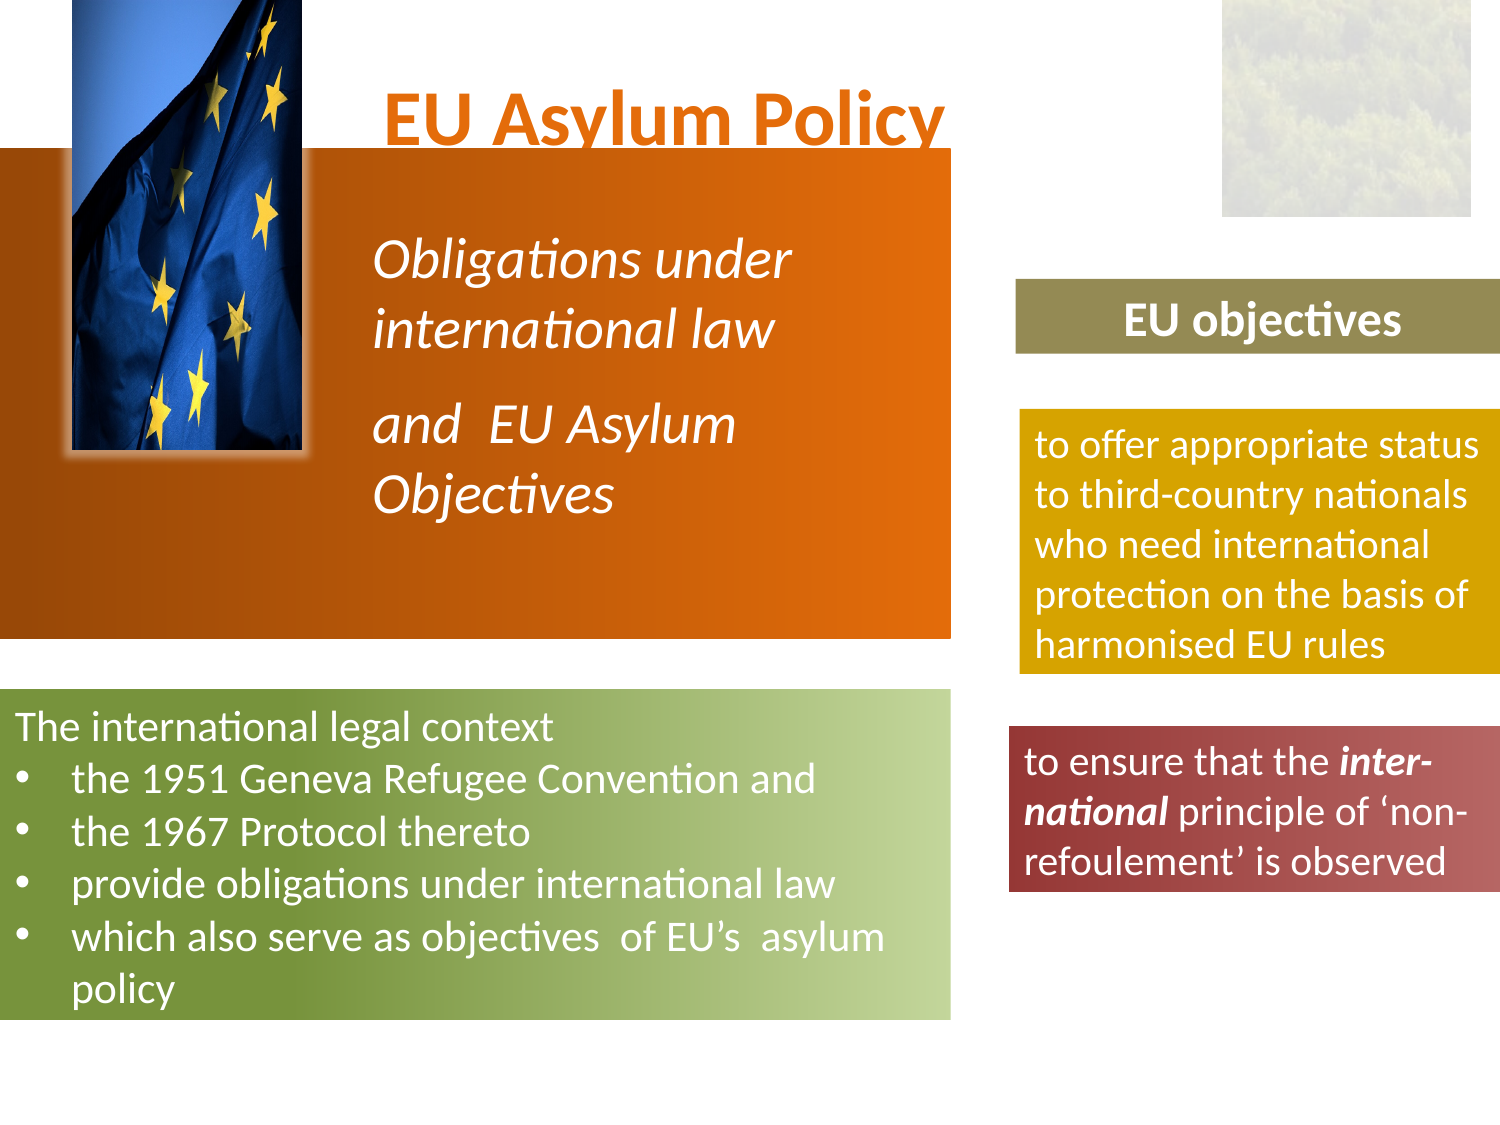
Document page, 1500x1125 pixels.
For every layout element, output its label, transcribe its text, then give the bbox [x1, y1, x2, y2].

text_box Leading statement for in-class debate of tomorrow: Member states should be allowed to (continue to) externalize reception and registration in neighbouring (third-state) countries. [59, 147, 314, 463]
picture [72, 0, 302, 450]
text_box EU objectives [1015, 278, 1500, 354]
text_box [0, 147, 953, 641]
text_box Obligations under international law and EU Asylum Objectives [371, 219, 928, 525]
text_box EU Asylum Policy [383, 66, 1034, 162]
picture [1222, 0, 1471, 221]
text_box to offer appropriate status to third-country nationals who need international protection on the basis of harmonised EU rules [1019, 408, 1500, 674]
text_box to ensure that the inter-national principle of ‘non-refoulement’ is observed [1009, 726, 1500, 892]
text_box The international legal context the 1951 Geneva Refugee Convention and the 1967 Protocol thereto provide obligations under international law which also serve as objectives of EU’s asylum policy [0, 689, 951, 1020]
